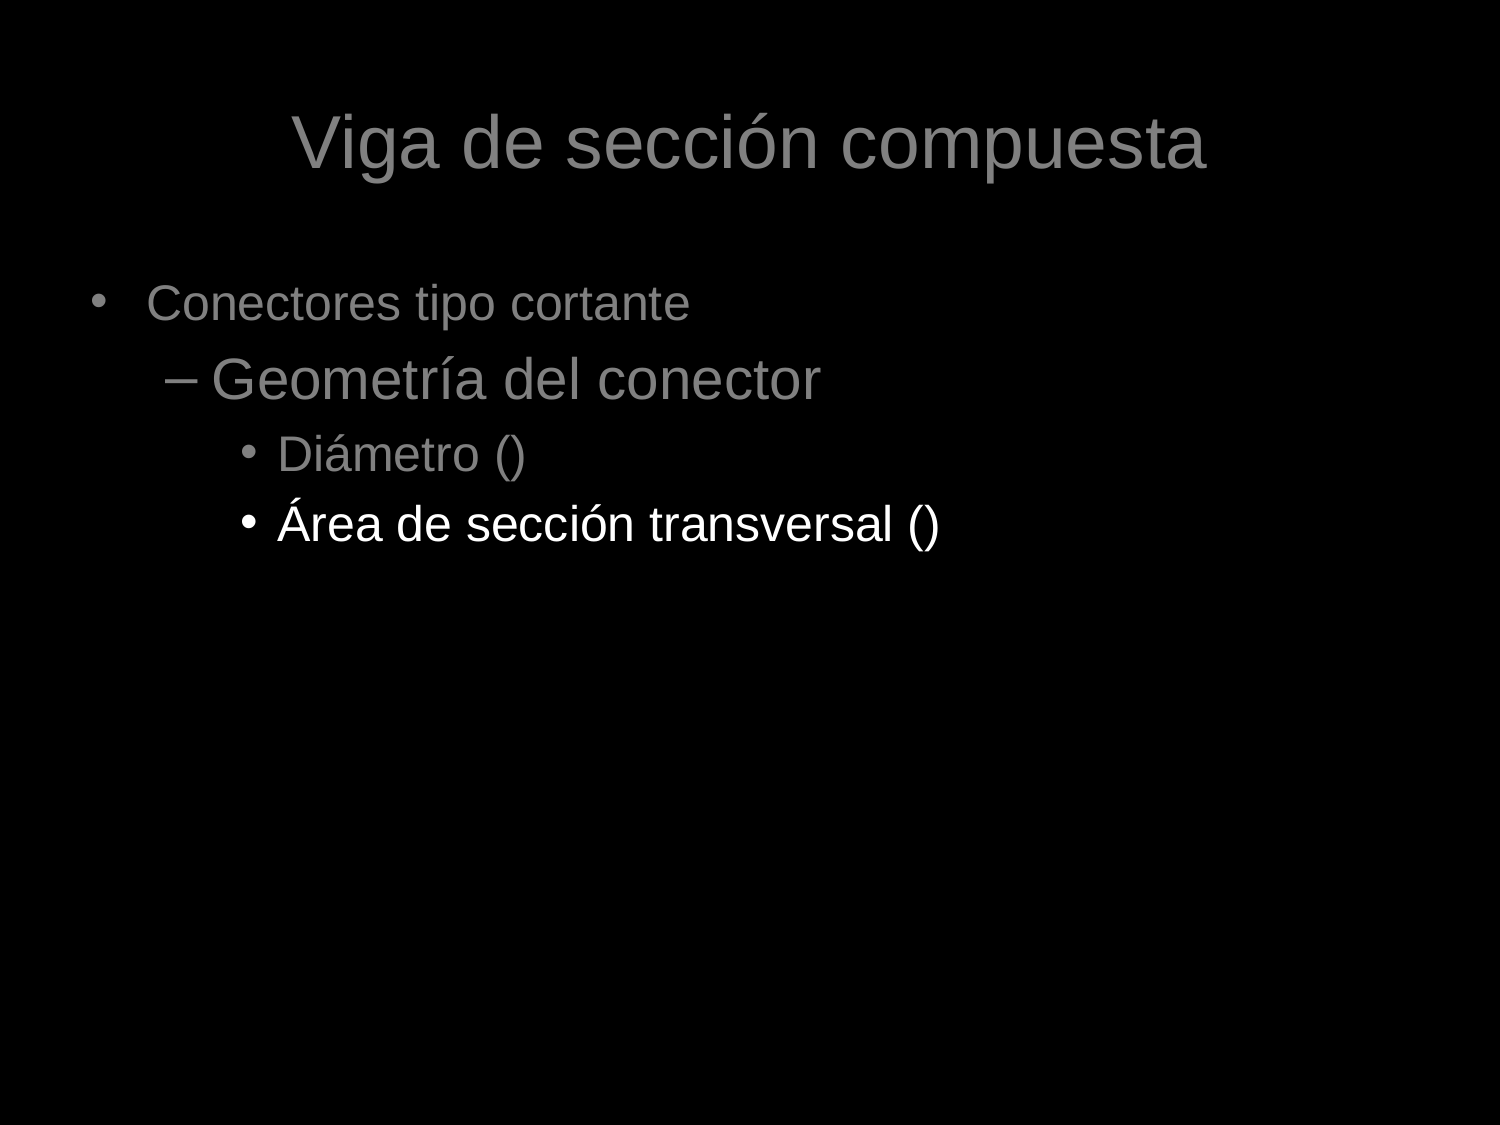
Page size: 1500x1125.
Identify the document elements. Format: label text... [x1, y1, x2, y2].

title Viga de sección compuesta [75, 45, 1425, 233]
